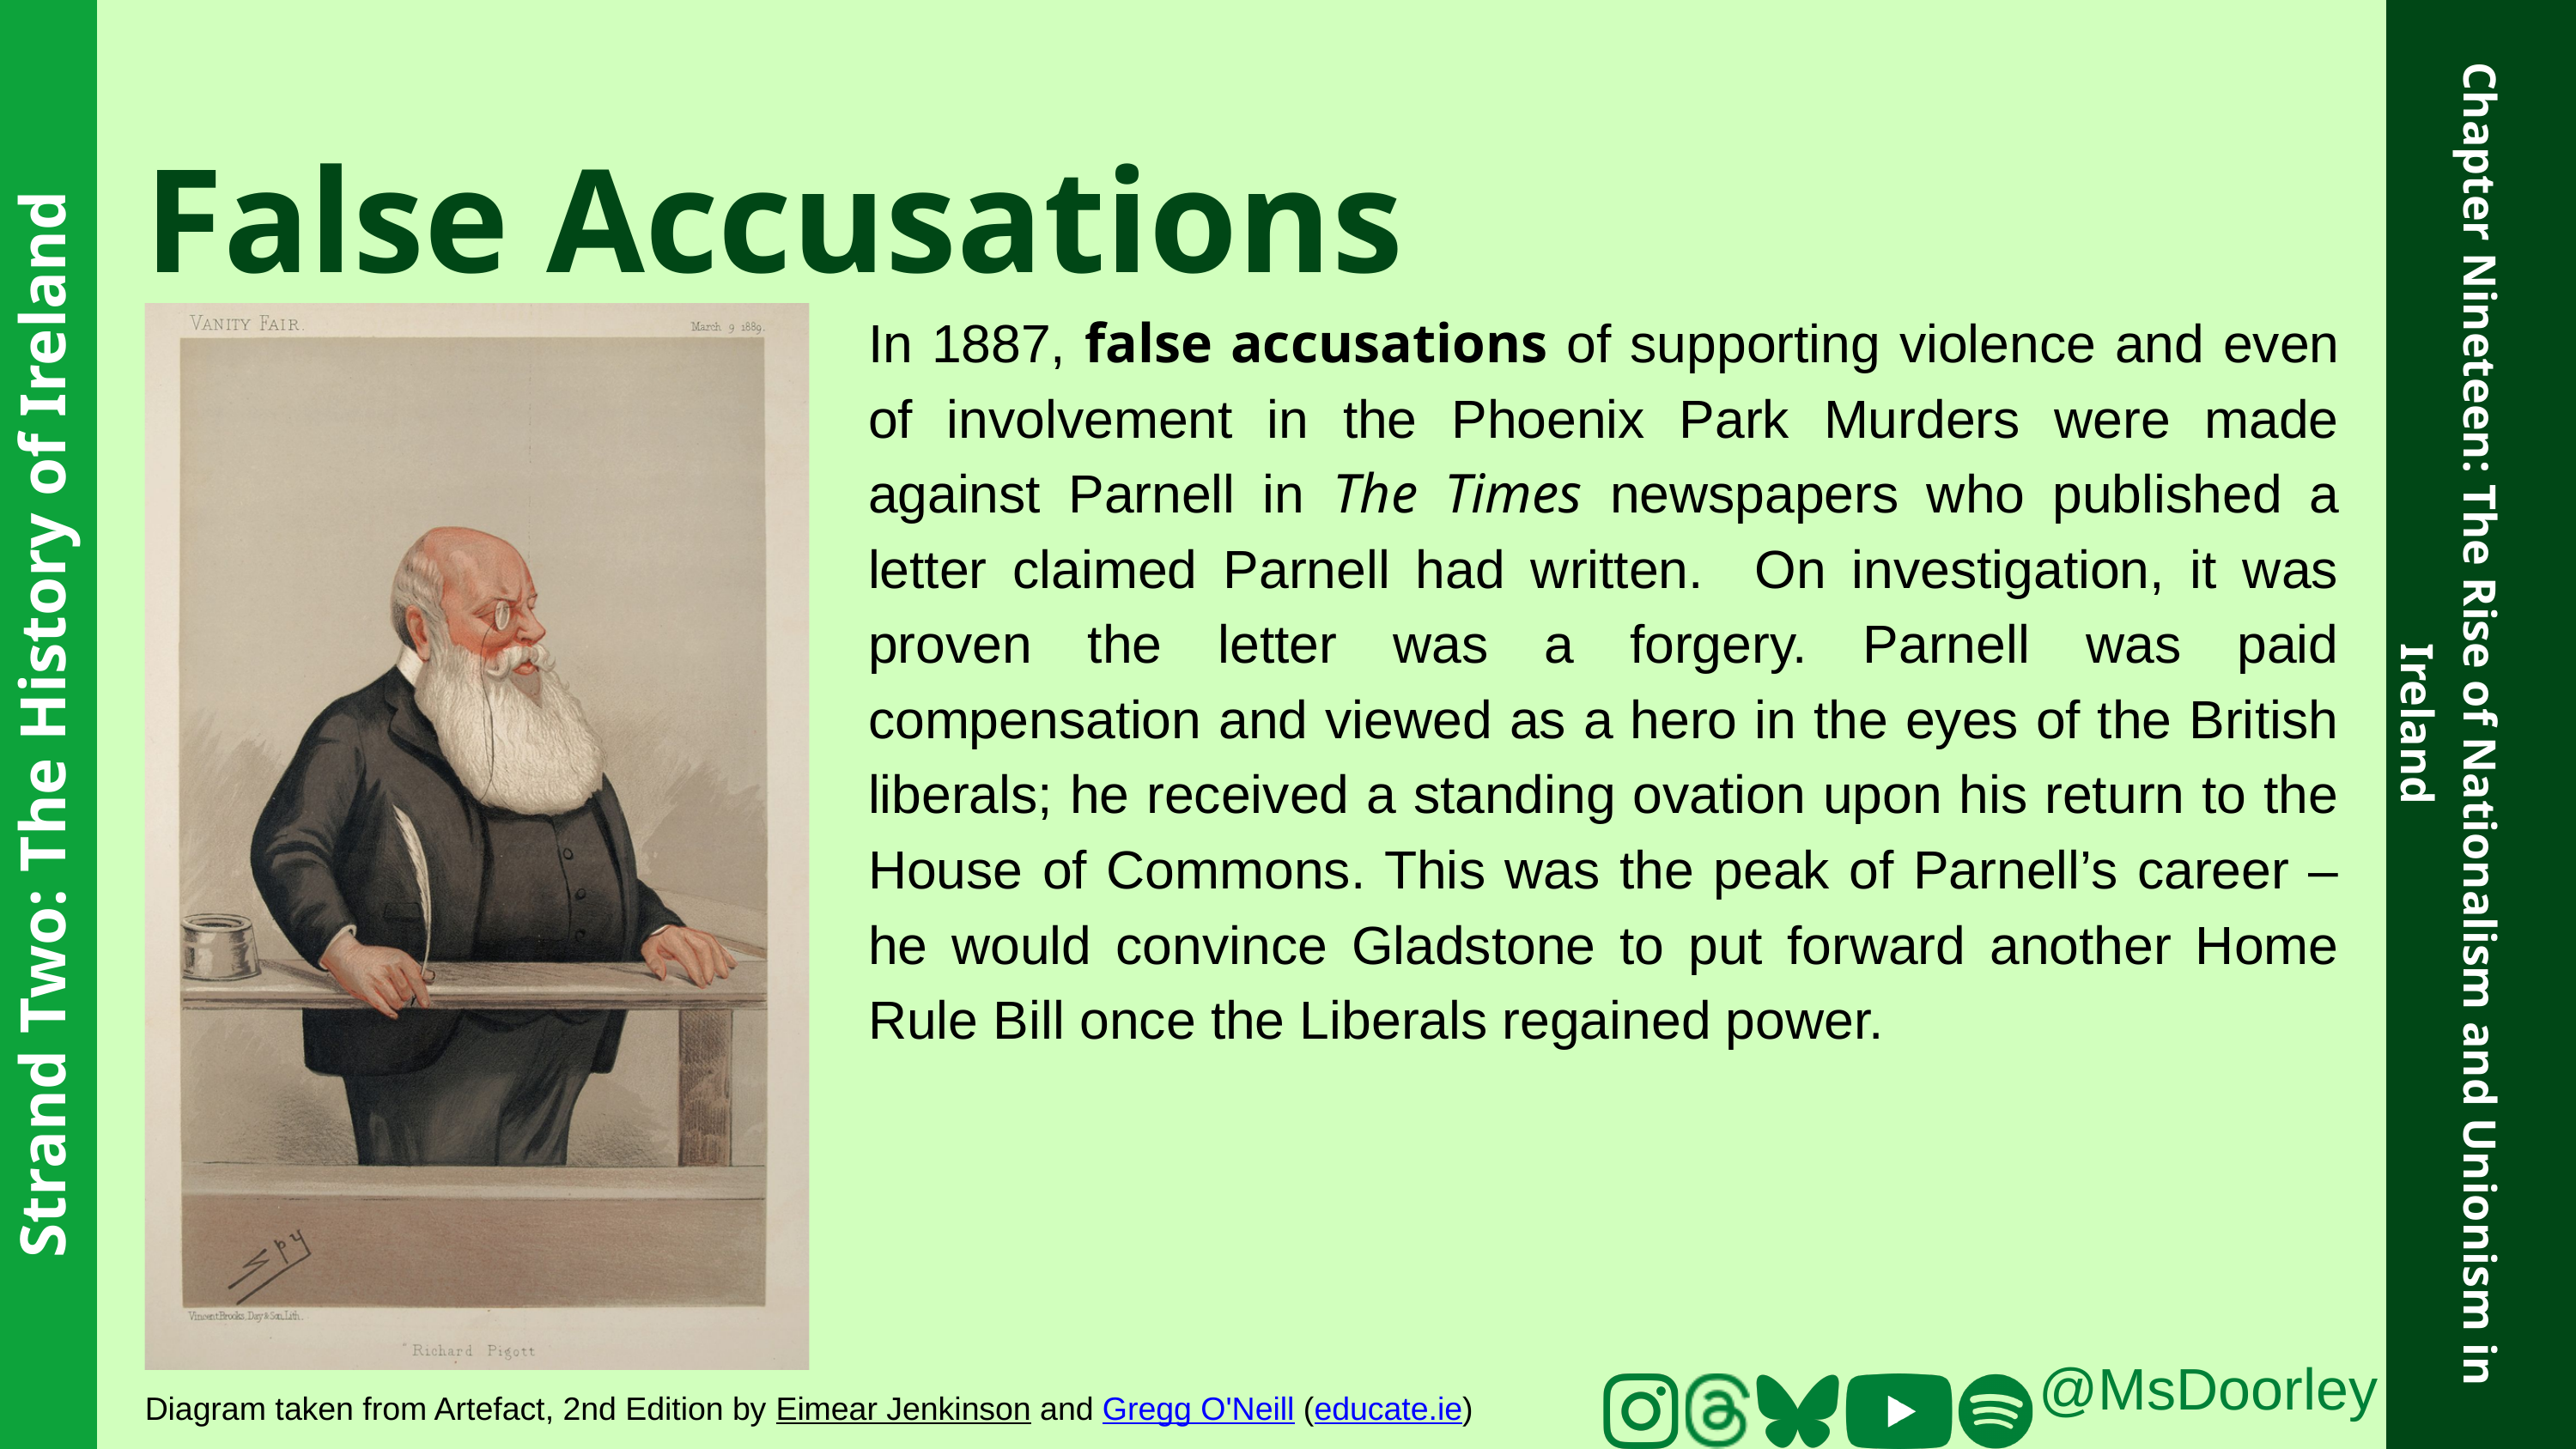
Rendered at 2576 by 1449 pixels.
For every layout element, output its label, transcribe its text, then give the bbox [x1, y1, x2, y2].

text_box In 1887, false accusations of supporting violence and even of involvement in the Phoenix Park Murders were made against Parnell in The Times newspapers who published a letter claimed Parnell had written. On investigation, it was proven the letter was a forgery. Parnell was paid compensation and viewed as a hero in the eyes of the British liberals; he received a standing ovation upon his return to the House of Commons. This was the peak of Parnell’s career – he would convince Gladstone to put forward another Home Rule Bill once the Liberals regained power. [868, 301, 2341, 1051]
text_box False Accusations [144, 100, 2344, 301]
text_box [0, 0, 97, 1449]
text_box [1603, 1373, 2386, 1449]
text_box Diagram taken from Artefact, 2nd Edition by Eimear Jenkinson and Gregg O'Neill (educate.ie) [144, 1381, 1599, 1428]
text_box [144, 303, 810, 1370]
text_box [2385, 0, 2576, 1449]
